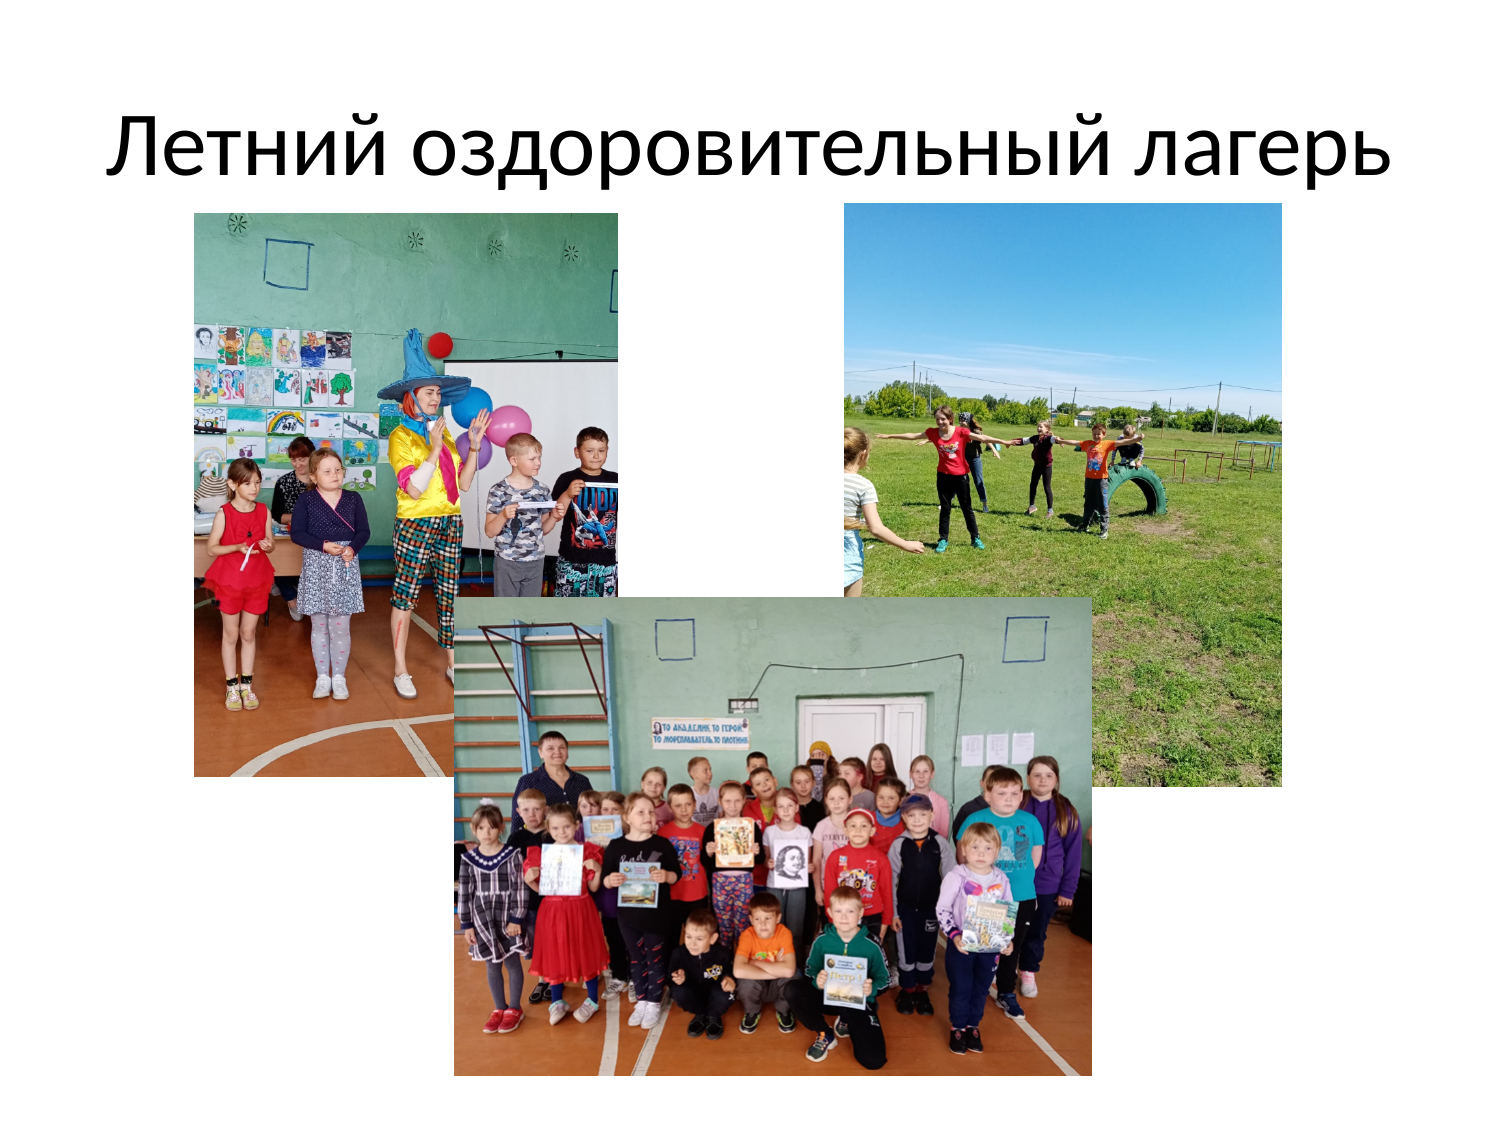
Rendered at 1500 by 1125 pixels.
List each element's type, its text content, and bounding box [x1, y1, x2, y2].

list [454, 597, 1092, 1077]
picture [194, 213, 618, 777]
picture [844, 203, 1282, 787]
title Летний оздоровительный лагерь [75, 45, 1425, 233]
